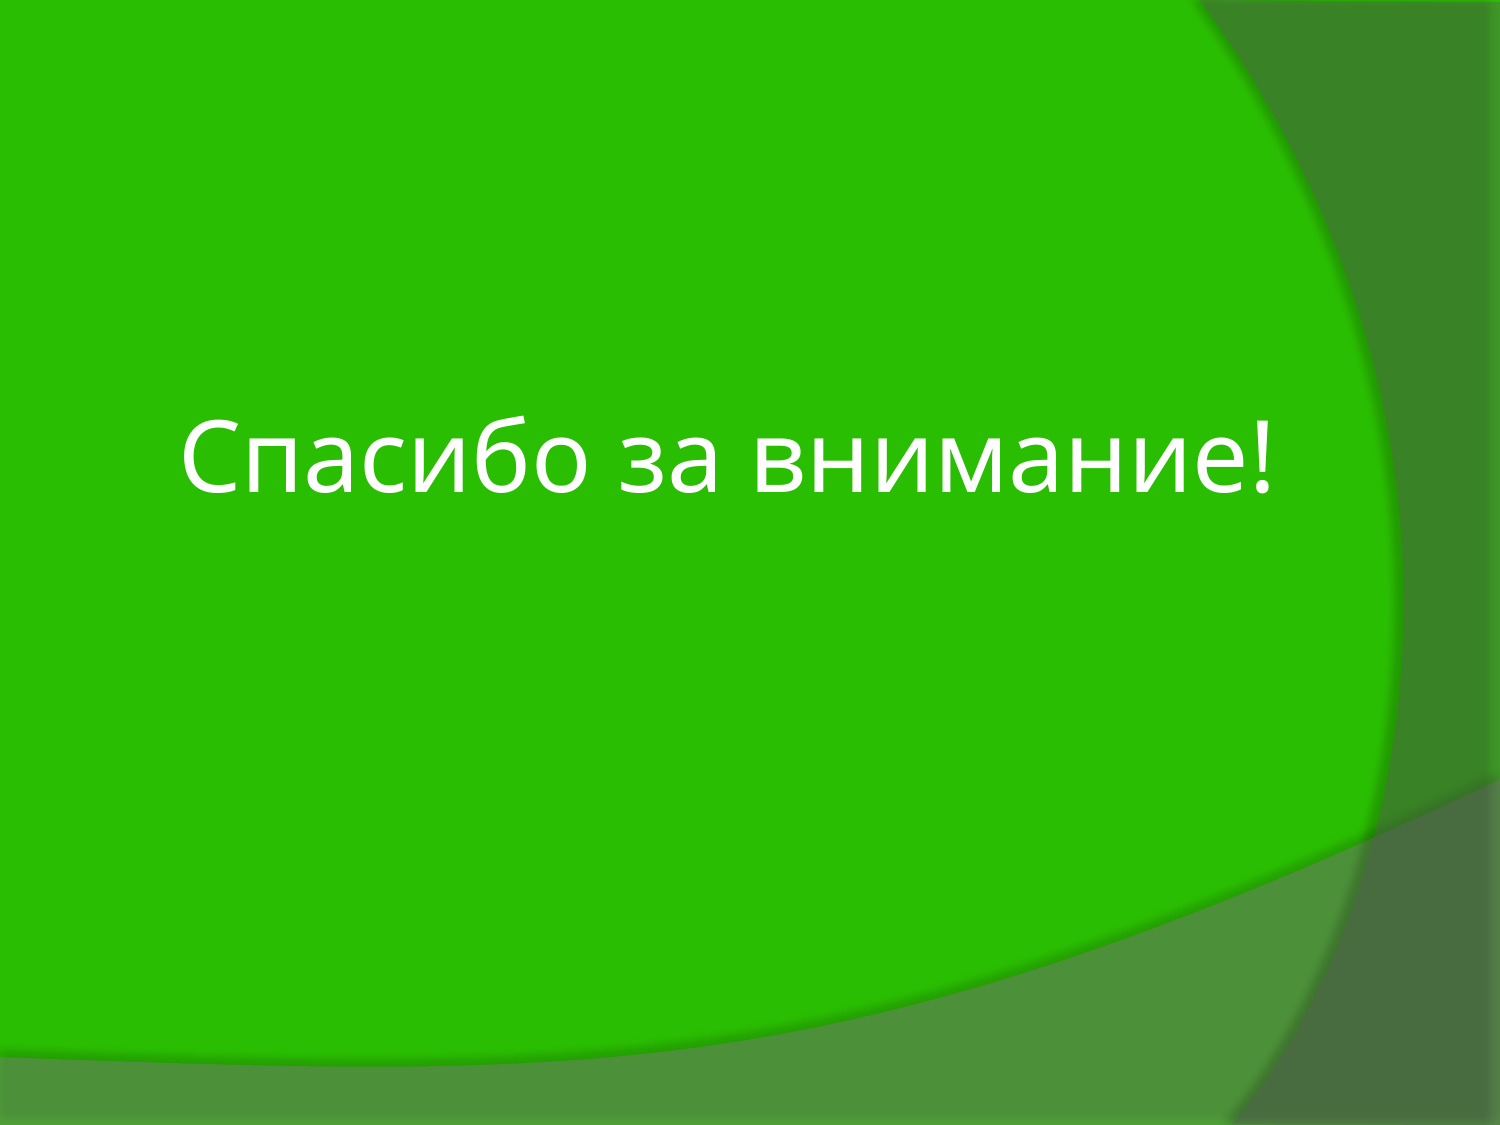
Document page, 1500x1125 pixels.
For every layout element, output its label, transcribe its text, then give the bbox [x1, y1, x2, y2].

list Спасибо за внимание! [112, 385, 1338, 539]
